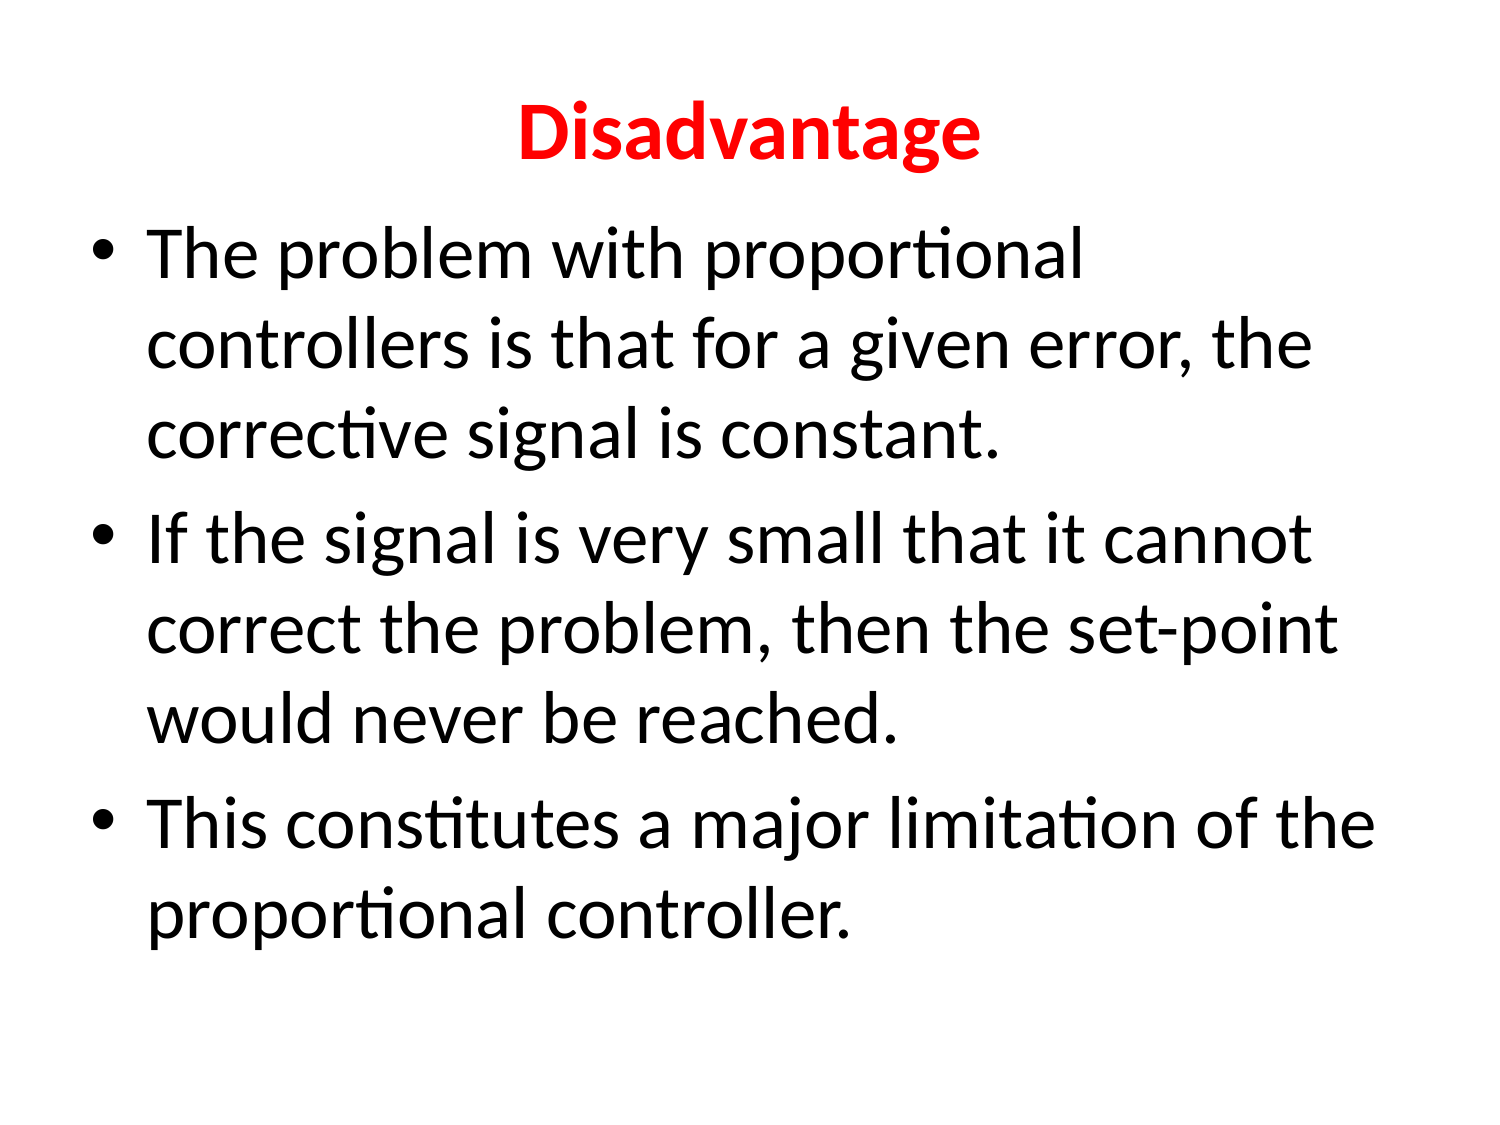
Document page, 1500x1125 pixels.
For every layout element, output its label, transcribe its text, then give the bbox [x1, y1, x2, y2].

list The problem with proportional controllers is that for a given error, the corrective signal is constant. If the signal is very small that it cannot correct the problem, then the set-point would never be reached. This constitutes a major limitation of the proportional controller. [75, 196, 1425, 1005]
title Disadvantage [75, 32, 1425, 196]
